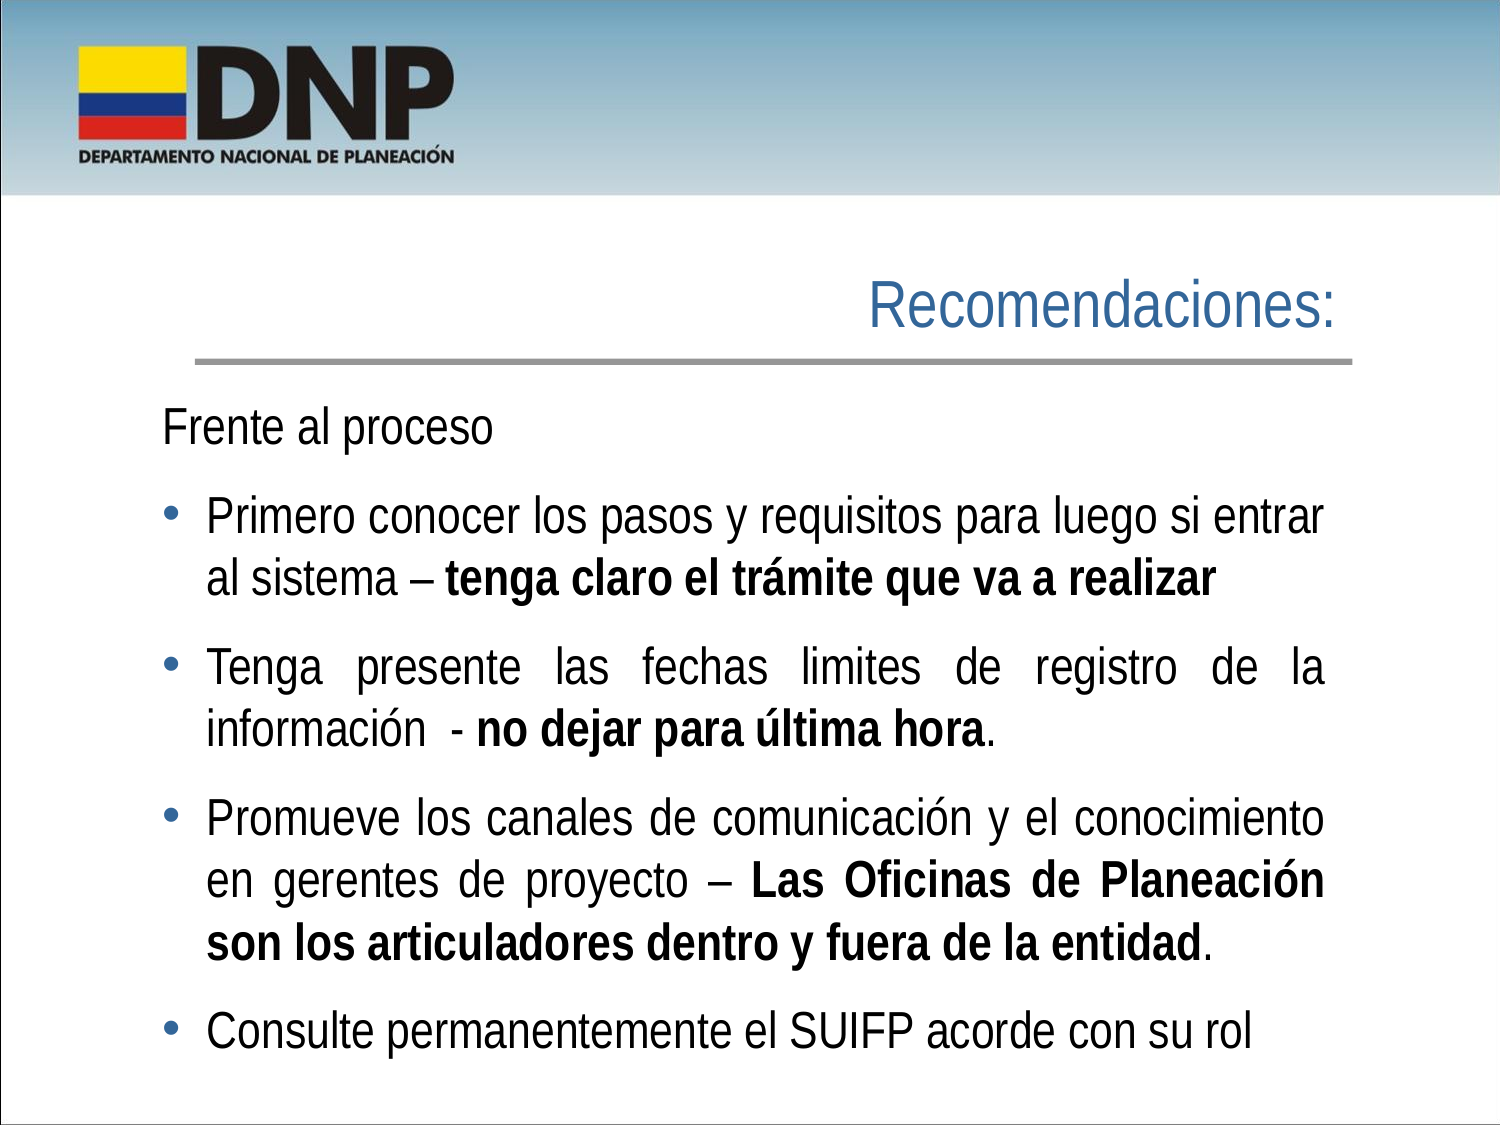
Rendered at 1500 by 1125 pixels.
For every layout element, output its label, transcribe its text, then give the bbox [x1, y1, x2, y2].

picture [0, 0, 1500, 1125]
text_box Recomendaciones: [206, 253, 1353, 349]
text_box Frente al proceso Primero conocer los pasos y requisitos para luego si entrar al sistema – tenga claro el trámite que va a realizar Tenga presente las fechas limites de registro de la información - no dejar para última hora. Promueve los canales de comunicación y el conocimiento en gerentes de proyecto – Las Oficinas de Planeación son los articuladores dentro y fuera de la entidad. Consulte permanentemente el SUIFP acorde con su rol [147, 385, 1341, 1067]
